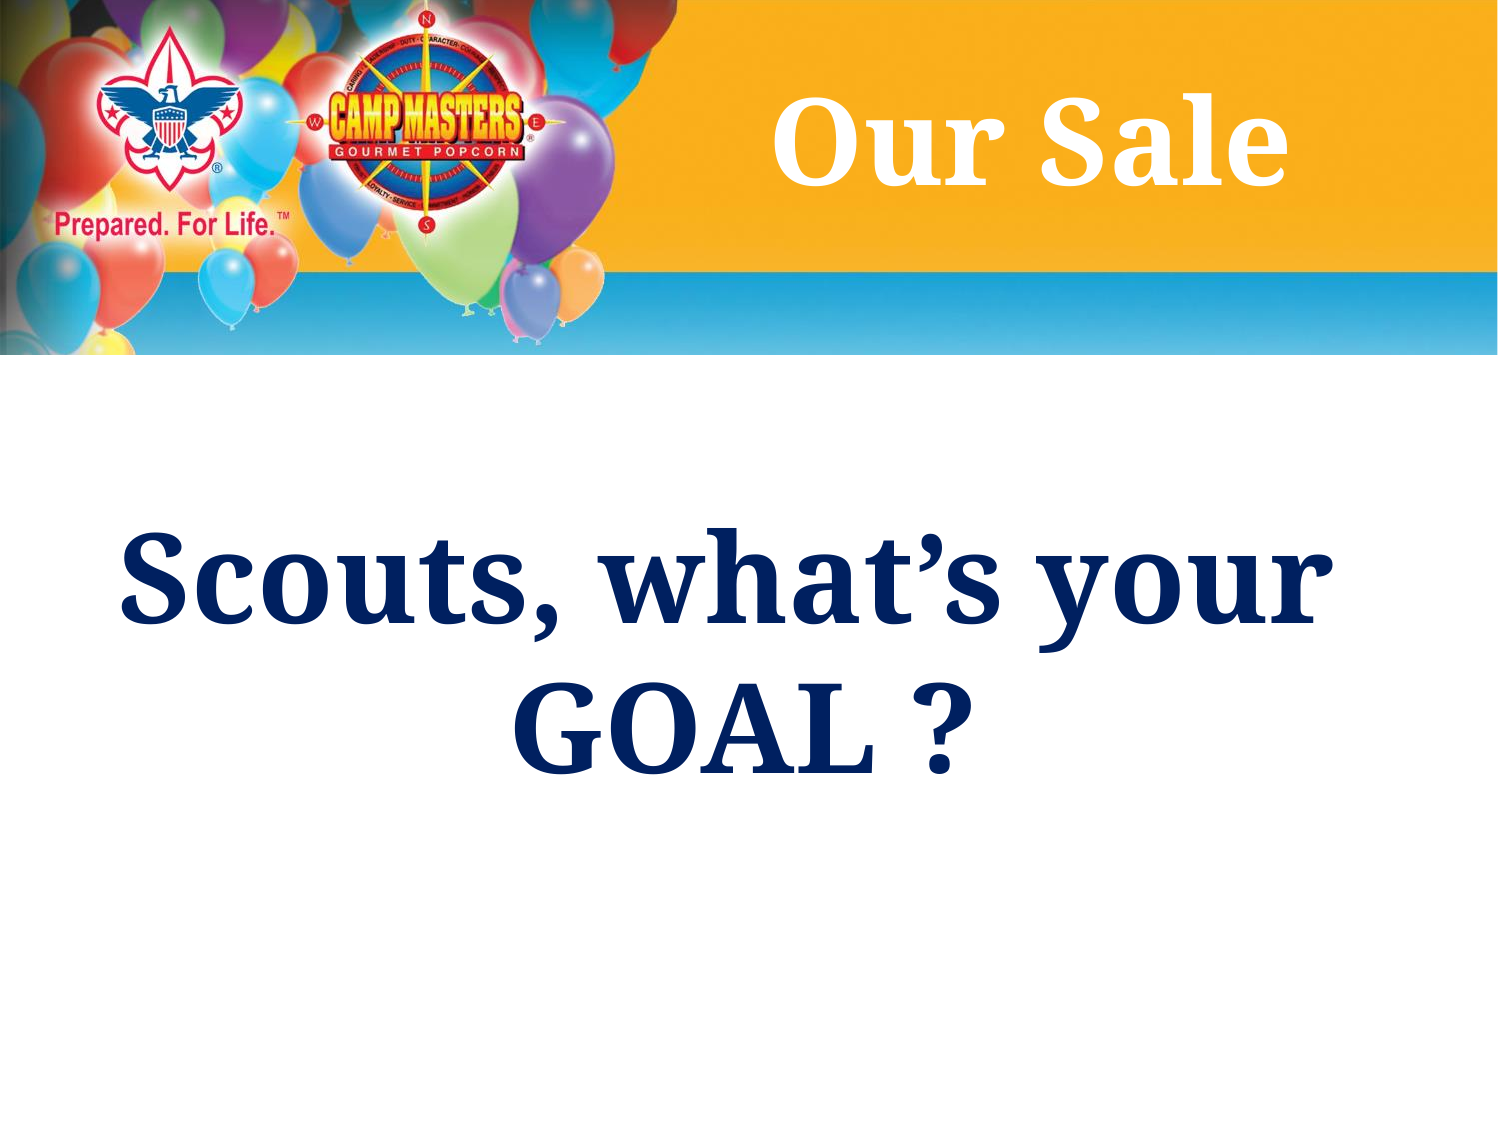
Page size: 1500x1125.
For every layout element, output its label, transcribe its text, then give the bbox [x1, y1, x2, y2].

title Scouts, what’s your GOAL ? [56, 364, 1431, 1053]
picture [0, 0, 1498, 356]
